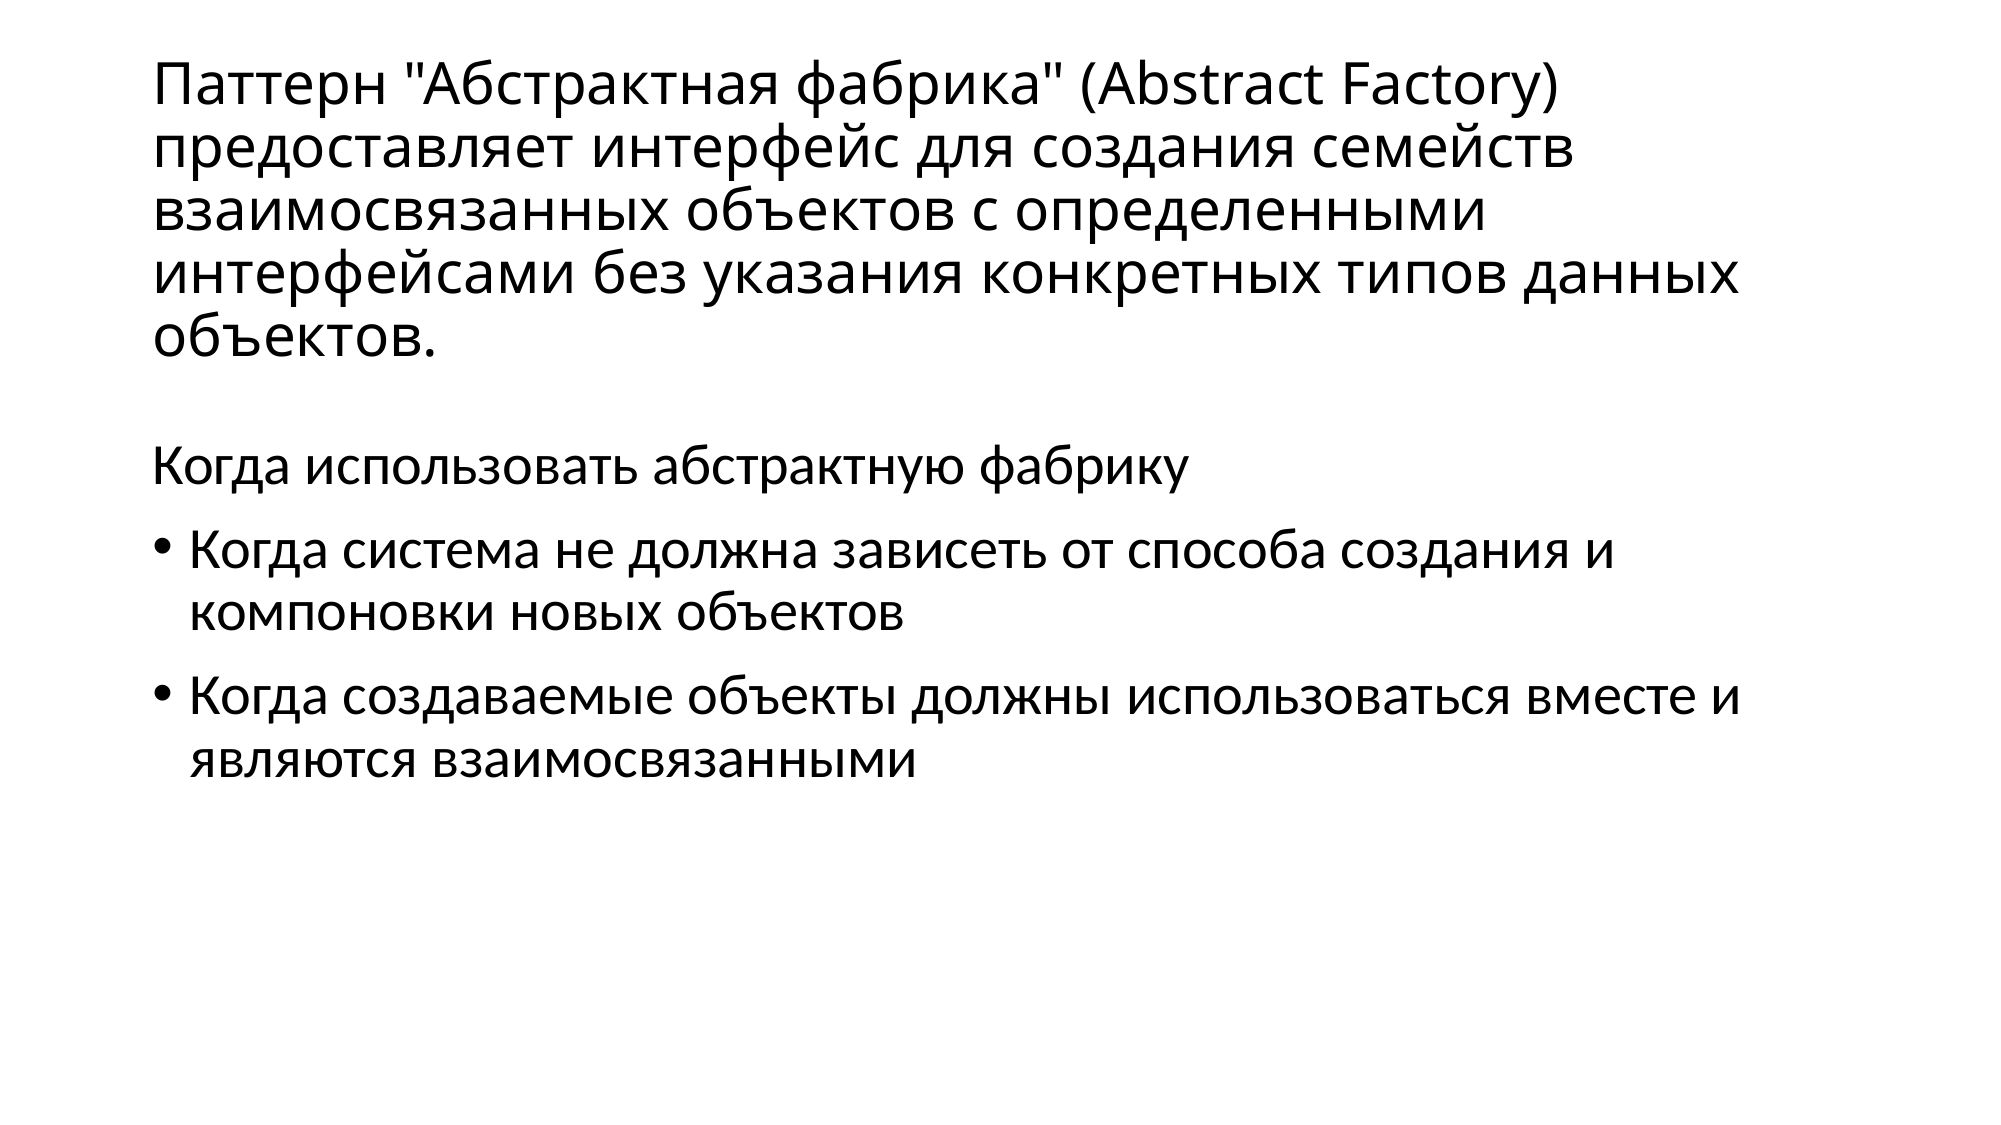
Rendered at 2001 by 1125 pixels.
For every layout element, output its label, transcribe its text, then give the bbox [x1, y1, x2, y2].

title Паттерн "Абстрактная фабрика" (Abstract Factory) предоставляет интерфейс для создания семейств взаимосвязанных объектов с определенными интерфейсами без указания конкретных типов данных объектов. [137, 169, 1863, 387]
list Когда использовать абстрактную фабрику Когда система не должна зависеть от способа создания и компоновки новых объектов Когда создаваемые объекты должны использоваться вместе и являются взаимосвязанными [137, 426, 1863, 908]
